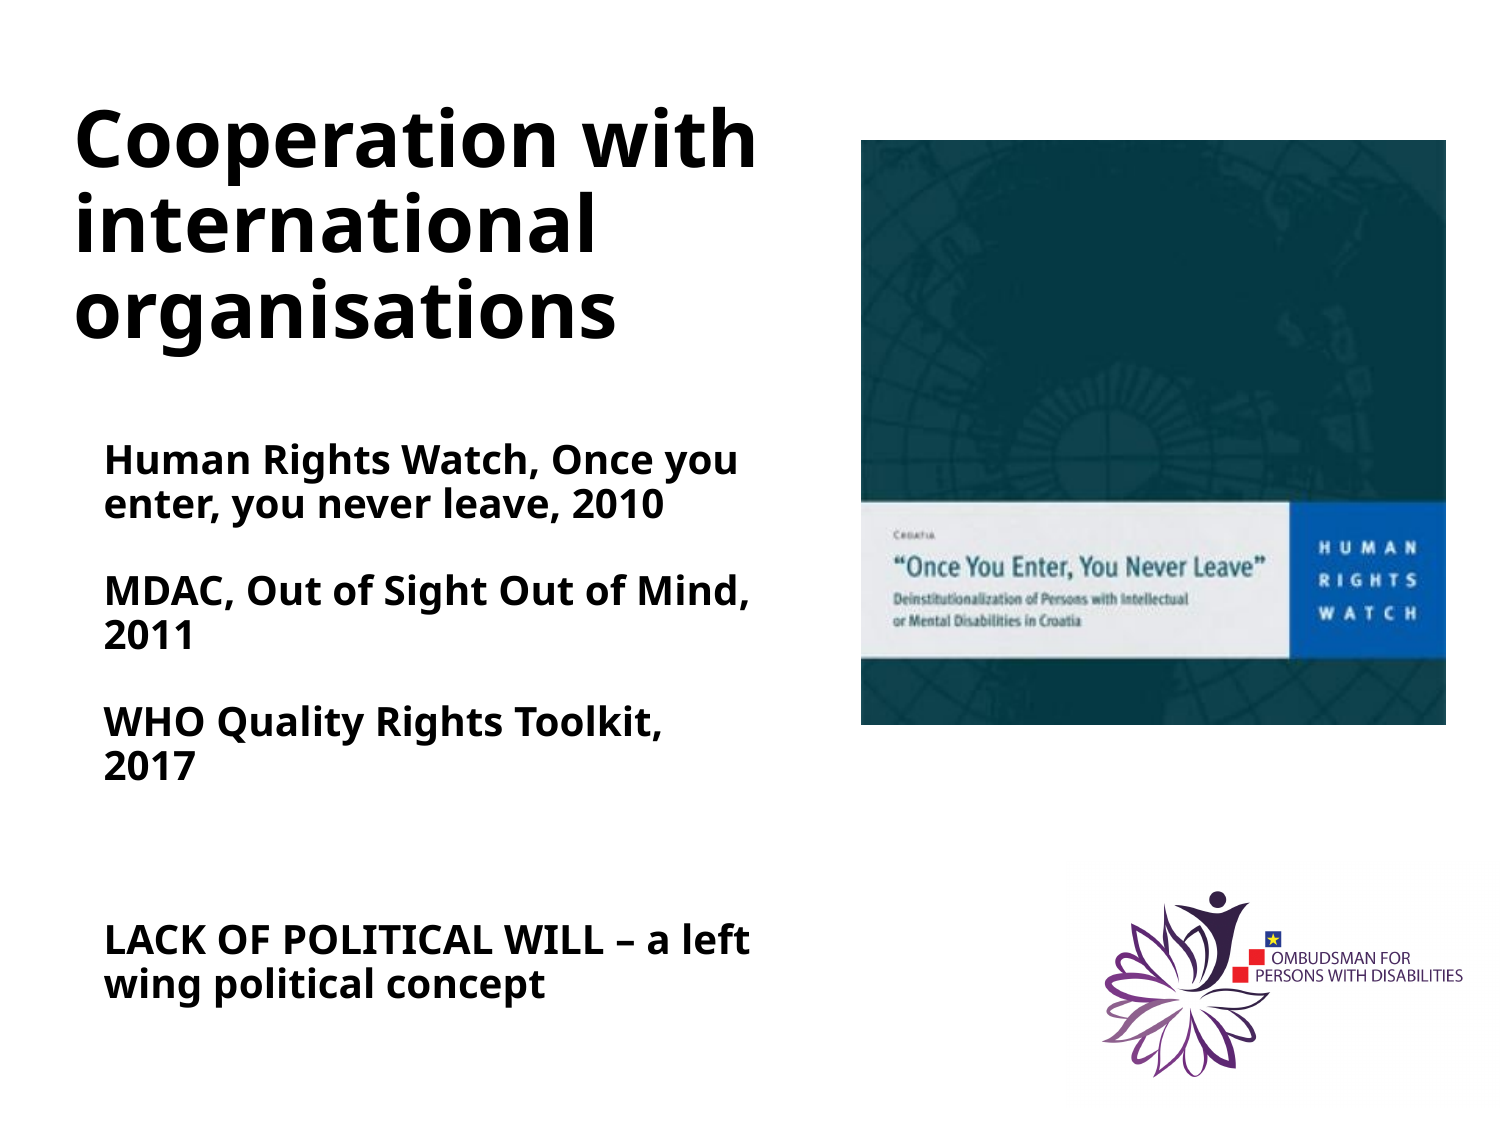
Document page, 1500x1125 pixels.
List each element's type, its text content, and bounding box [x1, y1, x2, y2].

picture [861, 140, 1446, 725]
title Cooperation with international organisations [58, 30, 821, 363]
text_box Human Rights Watch, Once you enter, you never leave, 2010 MDAC, Out of Sight Out of Mind, 2011 WHO Quality Rights Toolkit, 2017 LACK OF POLITICAL WILL – a left wing political concept [88, 432, 774, 1059]
picture [1066, 861, 1500, 1108]
